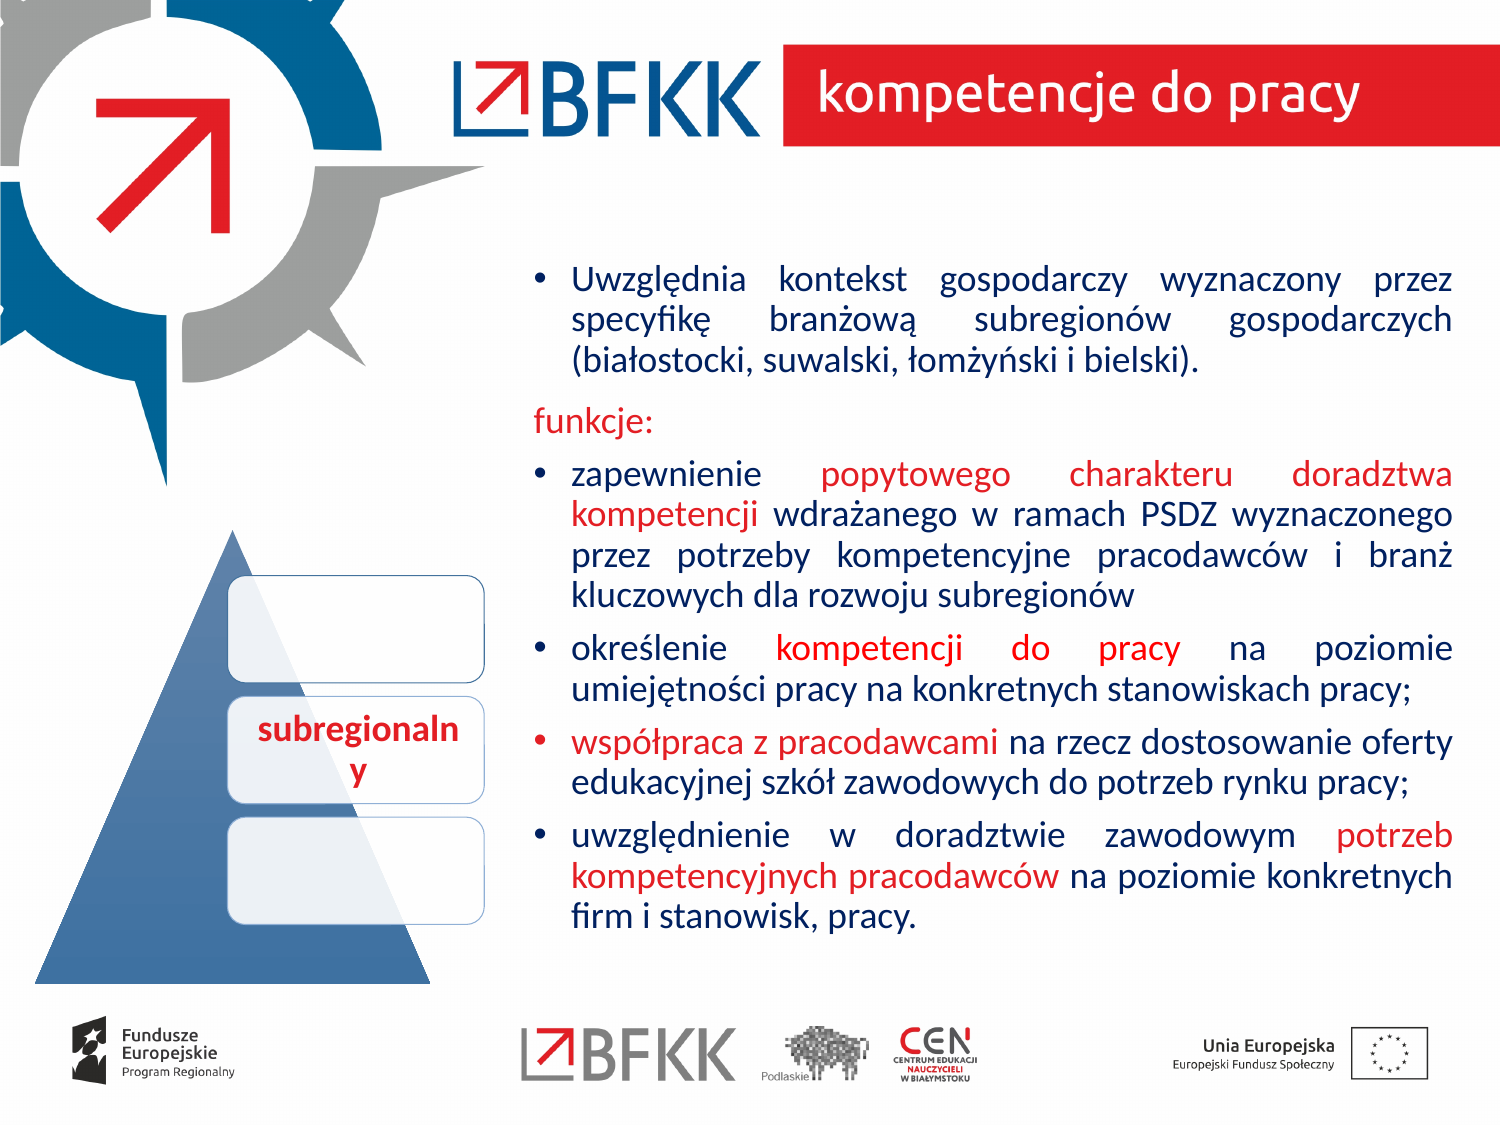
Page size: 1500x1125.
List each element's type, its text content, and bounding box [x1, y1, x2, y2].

picture [0, 0, 1500, 1125]
text_box Uwzględnia kontekst gospodarczy wyznaczony przez specyfikę branżową subregionów gospodarczych (białostocki, suwalski, łomżyński i bielski). funkcje: zapewnienie popytowego charakteru doradztwa kompetencji wdrażanego w ramach PSDZ wyznaczonego przez potrzeby kompetencyjne pracodawców i branż kluczowych dla rozwoju subregionów określenie kompetencji do pracy na poziomie umiejętności pracy na konkretnych stanowiskach pracy; współpraca z pracodawcami na rzecz dostosowanie oferty edukacyjnej szkół zawodowych do potrzeb rynku pracy; uwzględnienie w doradztwie zawodowym potrzeb kompetencyjnych pracodawców na poziomie konkretnych firm i stanowisk, pracy. [518, 251, 1469, 984]
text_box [29, 529, 485, 984]
